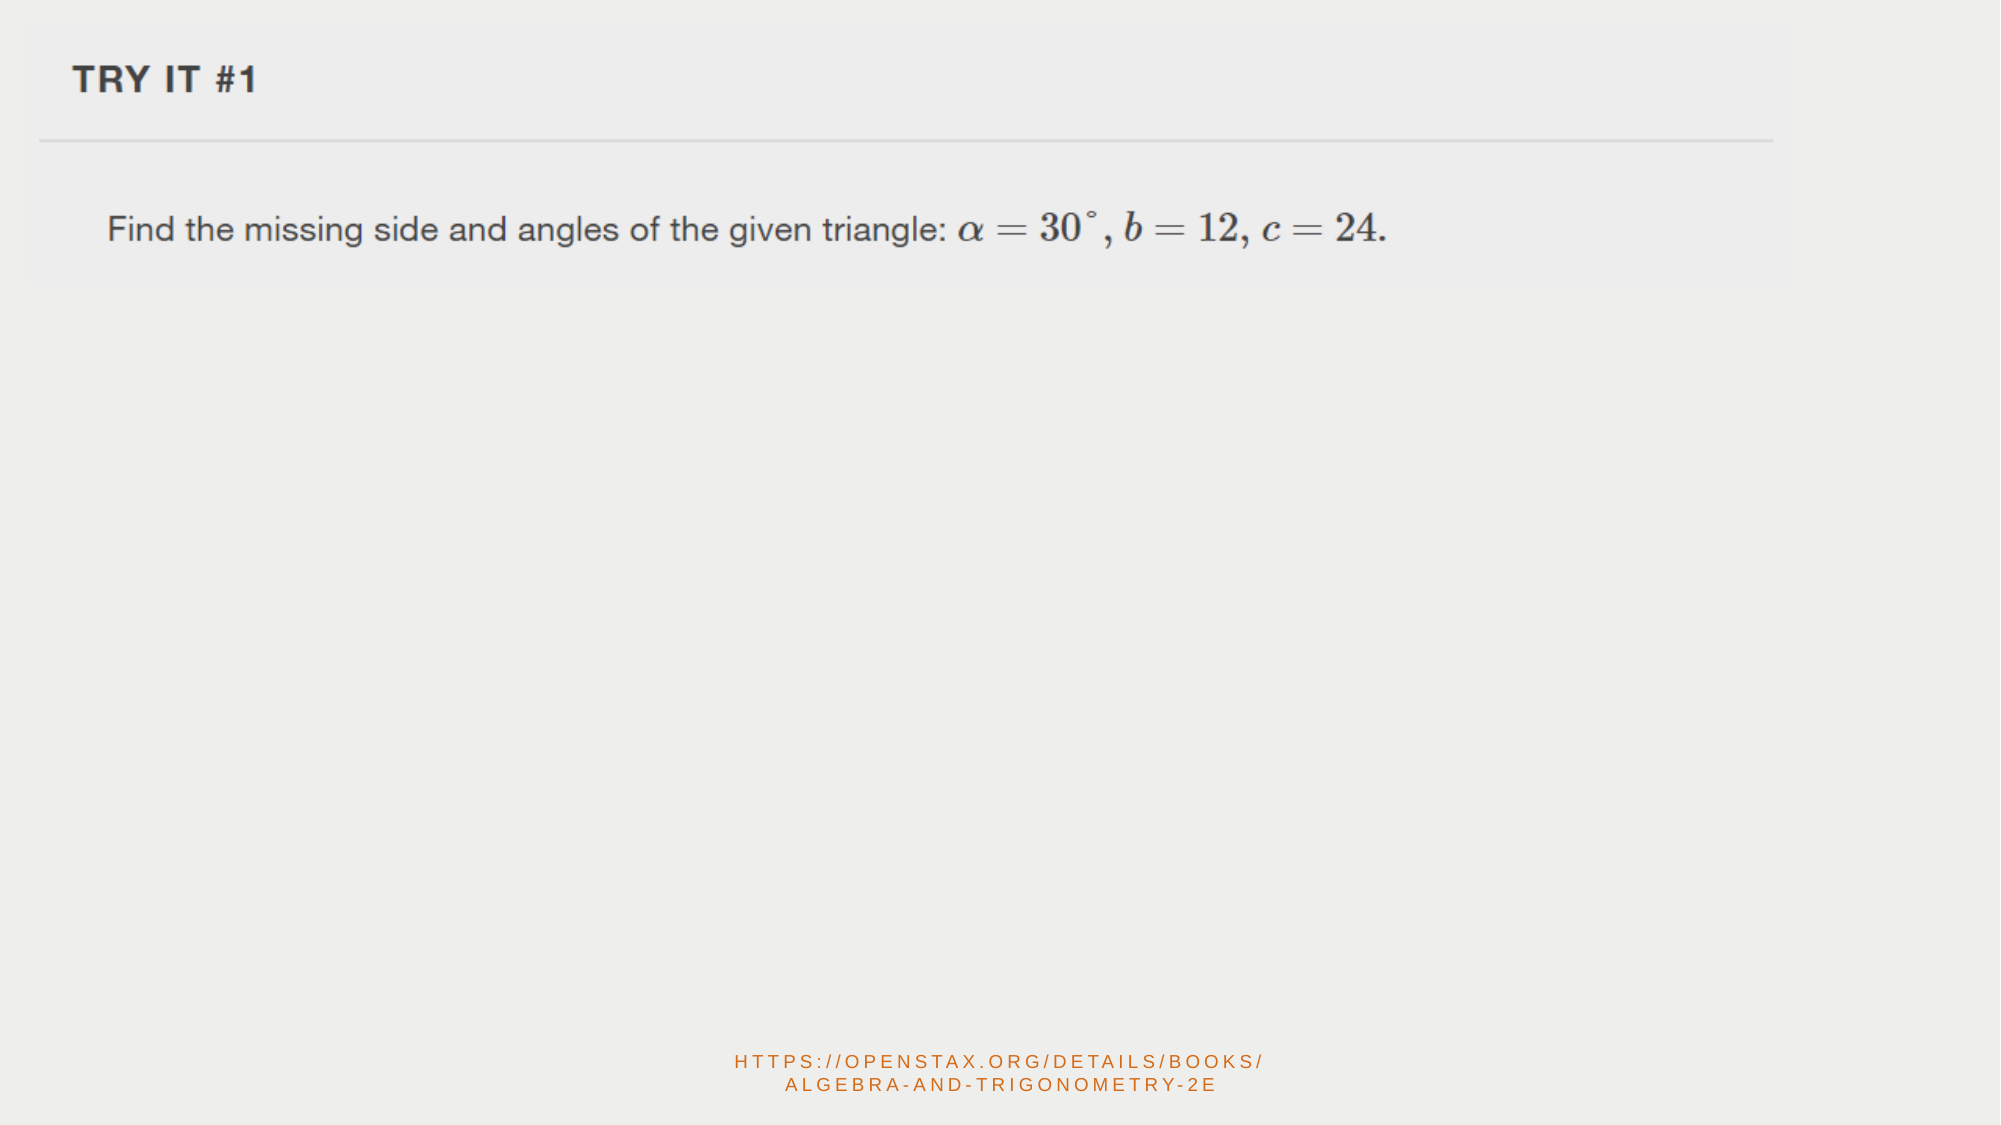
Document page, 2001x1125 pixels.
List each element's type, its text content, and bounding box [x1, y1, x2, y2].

picture [27, 22, 1794, 285]
footer https://openstax.org/details/books/algebra-and-trigonometry-2e [662, 1042, 1338, 1103]
